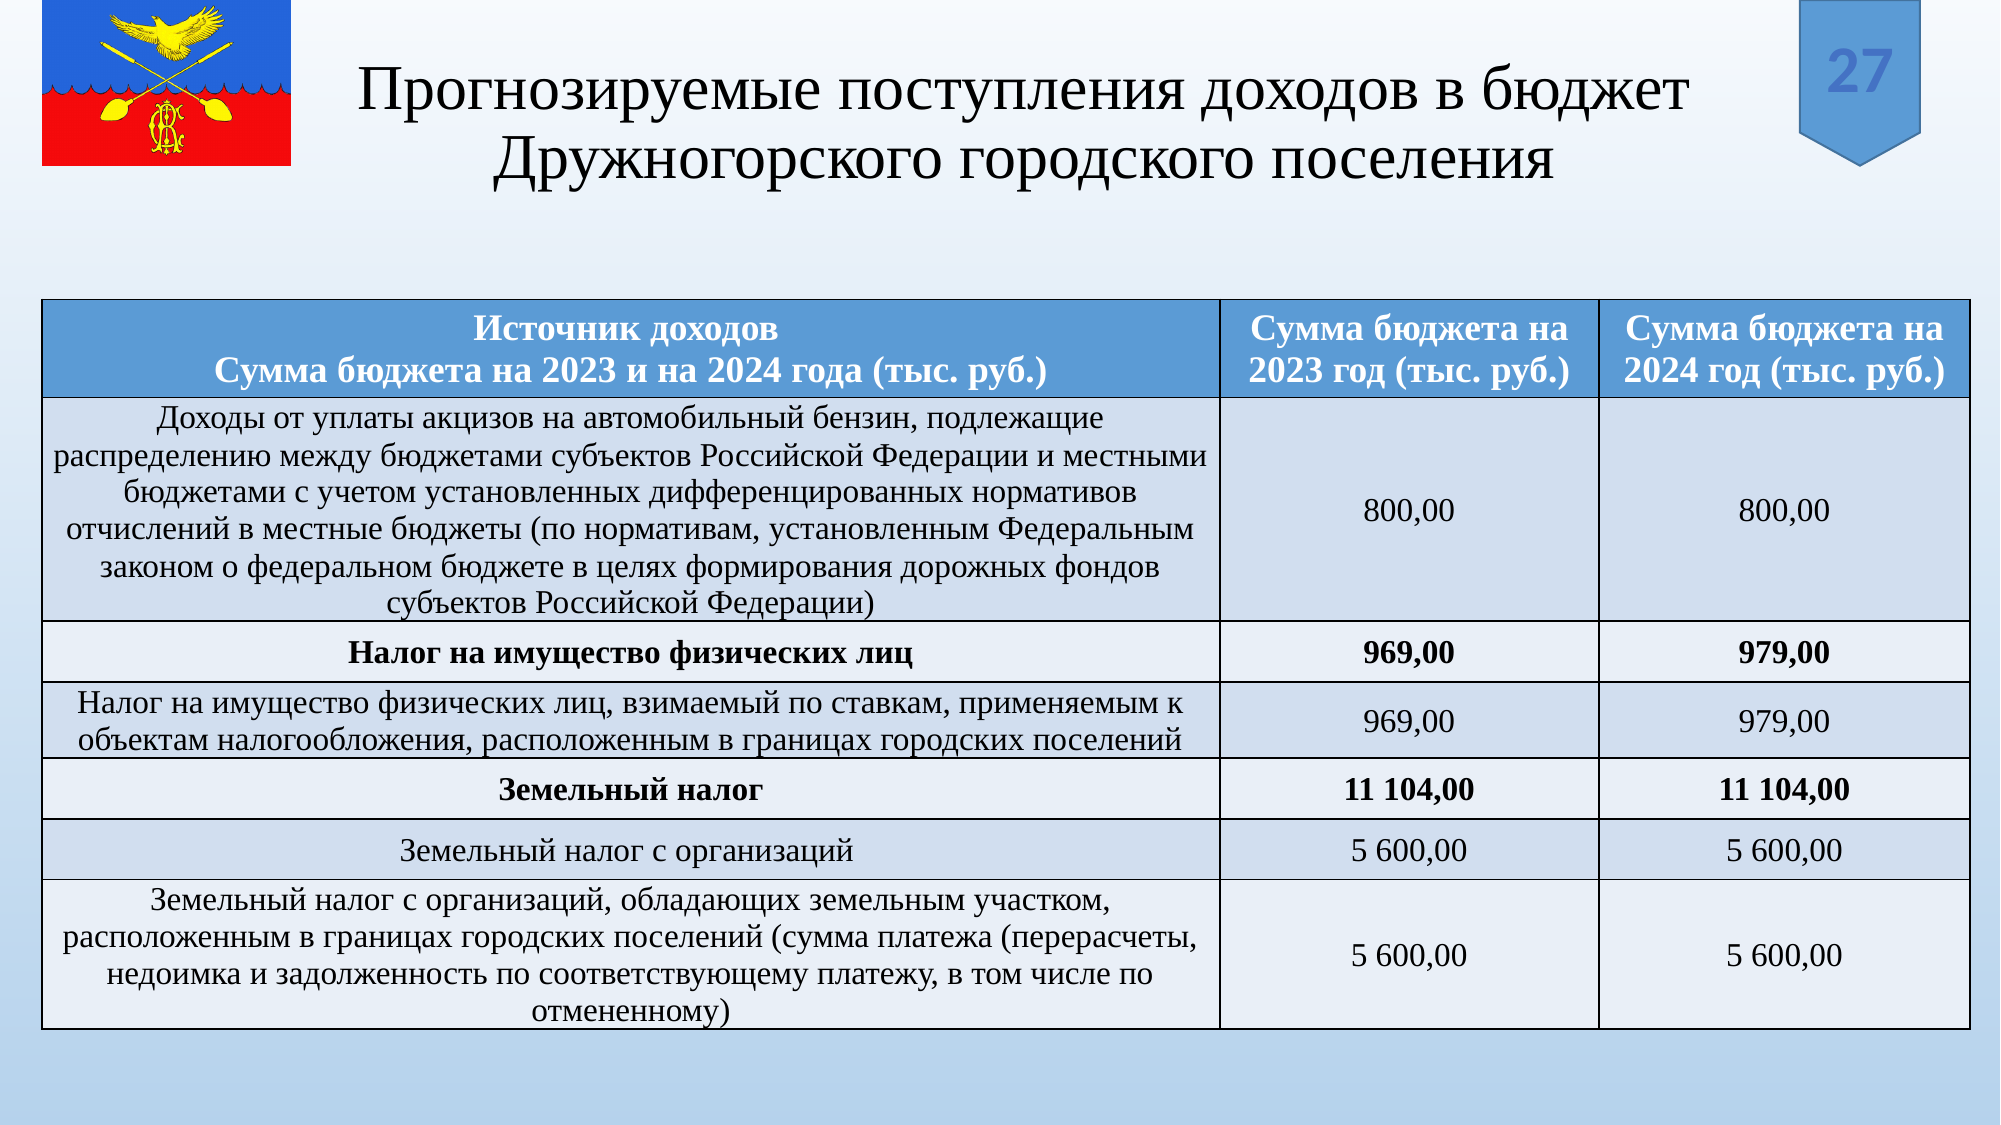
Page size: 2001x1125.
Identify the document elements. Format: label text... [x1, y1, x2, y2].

table_cell 5 600,00 [1221, 820, 1598, 879]
table_cell 800,00 [1600, 398, 1969, 620]
table_cell Налог на имущество физических лиц [43, 622, 1219, 681]
table_cell 5 600,00 [1221, 880, 1598, 1028]
table_header Сумма бюджета на 2023 год (тыс. руб.) [1221, 300, 1598, 397]
table_cell 800,00 [1221, 398, 1598, 620]
table_cell Земельный налог [43, 759, 1219, 818]
table_cell 969,00 [1221, 683, 1598, 757]
table_cell 979,00 [1600, 683, 1969, 757]
table_cell 11 104,00 [1221, 759, 1598, 818]
table_header Источник доходов Сумма бюджета на 2023 и на 2024 года (тыс. руб.) [43, 300, 1219, 397]
table_cell Налог на имущество физических лиц, взимаемый по ставкам, применяемым к объектам налогообложения, расположенным в границах городских поселений [43, 683, 1219, 757]
table_cell 11 104,00 [1600, 759, 1969, 818]
table_cell Доходы от уплаты акцизов на автомобильный бензин, подлежащие распределению между бюджетами субъектов Российской Федерации и местными бюджетами с учетом установленных дифференцированных нормативов отчислений в местные бюджеты (по нормативам, установленным Федеральным законом о федеральном бюджете в целях формирования дорожных фондов субъектов Российской Федерации) [43, 398, 1219, 620]
table_cell 969,00 [1221, 622, 1598, 681]
table_cell 5 600,00 [1600, 820, 1969, 879]
table_cell 5 600,00 [1600, 880, 1969, 1028]
table_cell 979,00 [1600, 622, 1969, 681]
text_box 27 [1798, 0, 1921, 167]
table_cell Земельный налог с организаций, обладающих земельным участком, расположенным в границах городских поселений (сумма платежа (перерасчеты, недоимка и задолженность по соответствующему платежу, в том числе по отмененному) [43, 880, 1219, 1028]
table_cell Земельный налог с организаций [43, 820, 1219, 879]
table_header Сумма бюджета на 2024 год (тыс. руб.) [1600, 300, 1969, 397]
picture [42, 0, 291, 166]
title Прогнозируемые поступления доходов в бюджет Дружногорского городского поселения [315, 45, 1735, 200]
